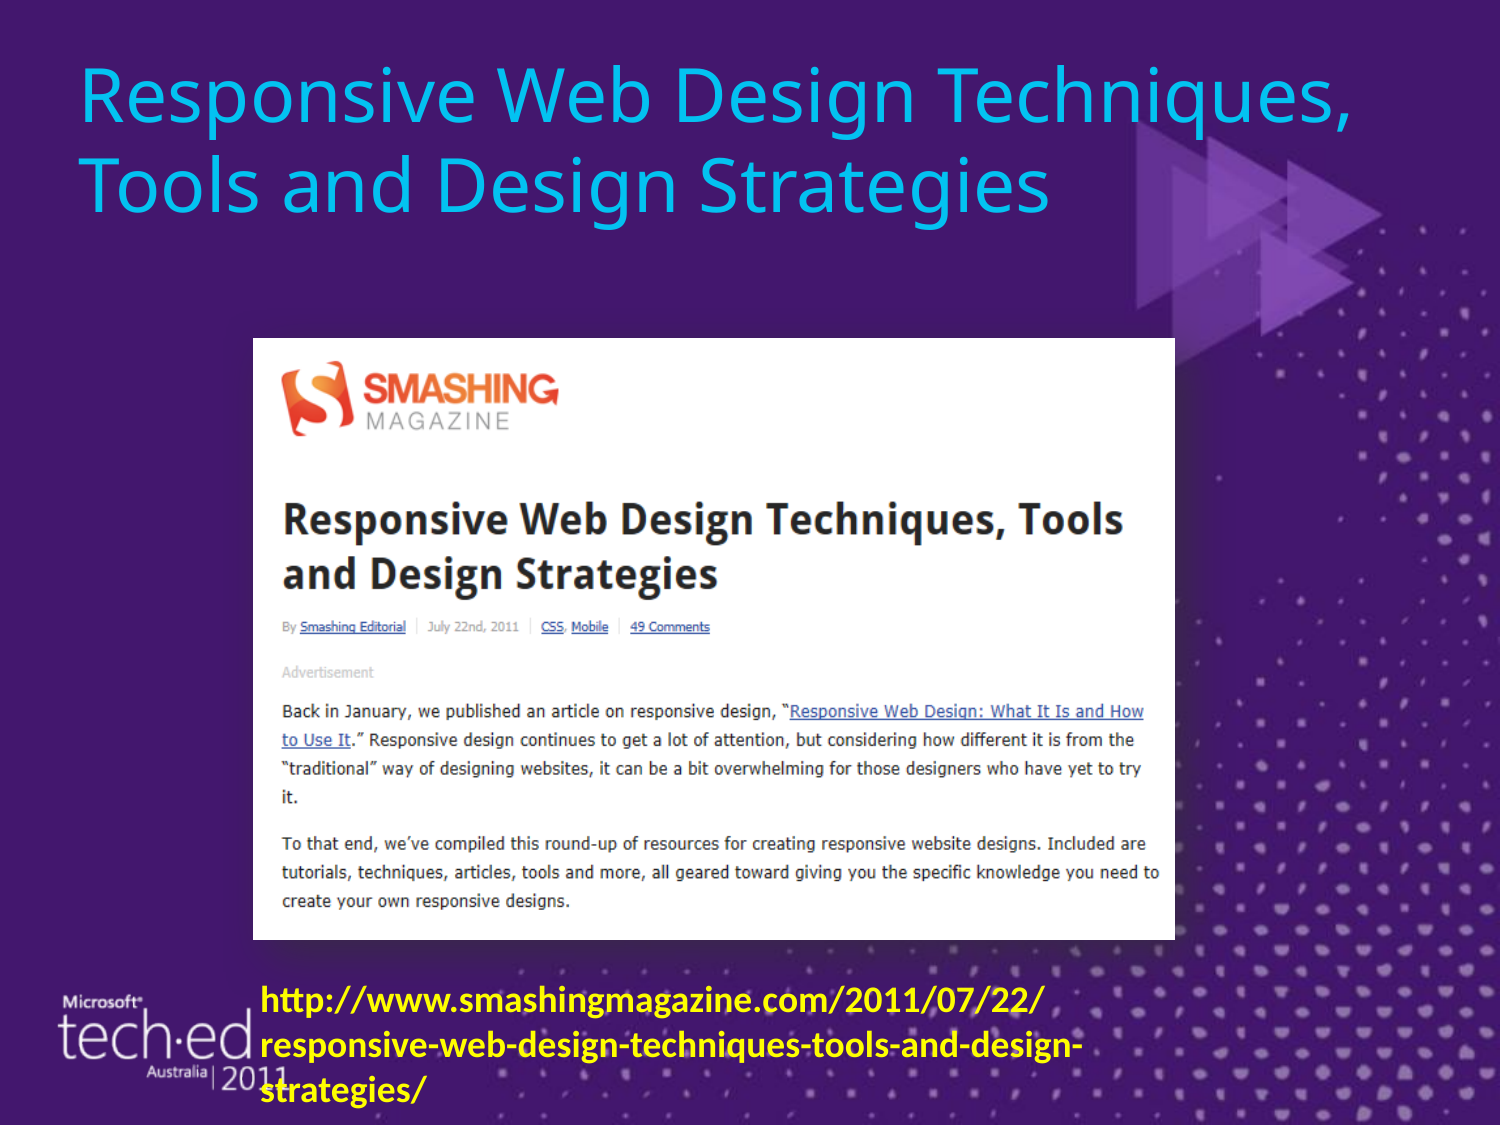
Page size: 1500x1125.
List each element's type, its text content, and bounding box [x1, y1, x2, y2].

picture [0, 0, 1500, 1125]
title Responsive Web Design Techniques, Tools and Design Strategies [63, 37, 1436, 238]
text_box http://www.smashingmagazine.com/2011/07/22/responsive-web-design-techniques-tools-and-design-strategies/ [260, 978, 1171, 1111]
